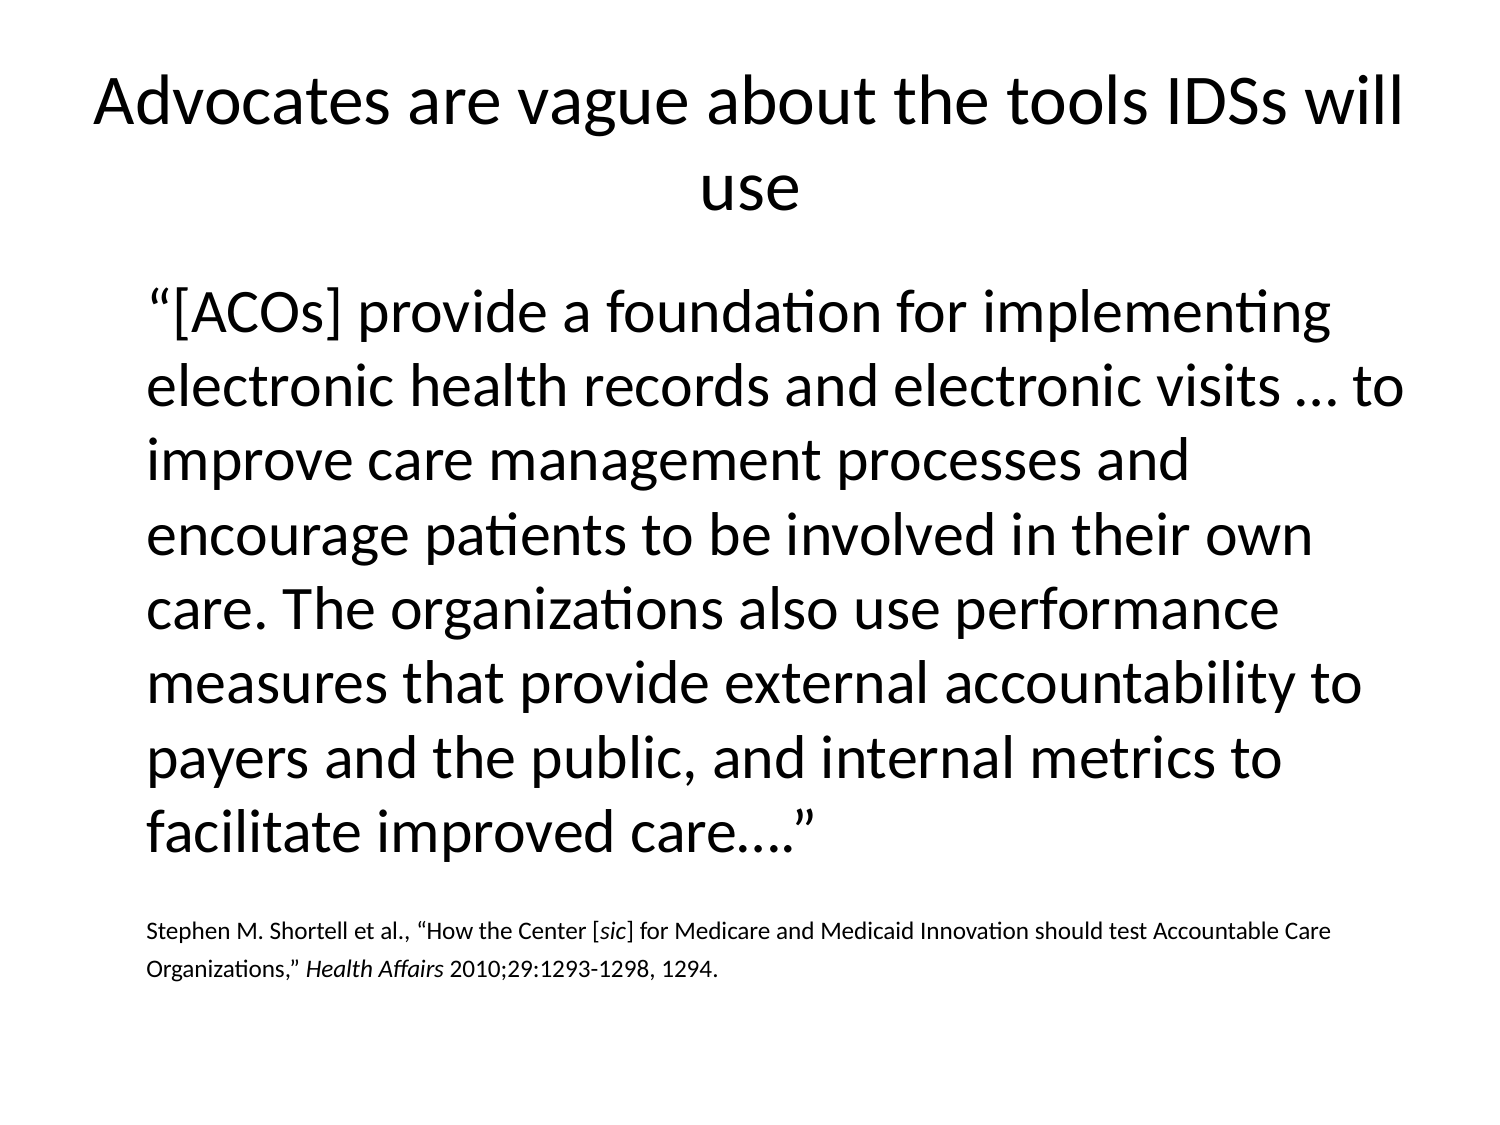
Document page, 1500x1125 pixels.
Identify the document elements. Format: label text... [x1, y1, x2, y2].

title Advocates are vague about the tools IDSs will use [75, 45, 1425, 233]
list “[ACOs] provide a foundation for implementing electronic health records and electronic visits … to improve care management processes and encourage patients to be involved in their own care. The organizations also use performance measures that provide external accountability to payers and the public, and internal metrics to facilitate improved care….” Stephen M. Shortell et al., “How the Center [sic] for Medicare and Medicaid Innovation should test Accountable Care Organizations,” Health Affairs 2010;29:1293-1298, 1294. [75, 262, 1425, 1005]
